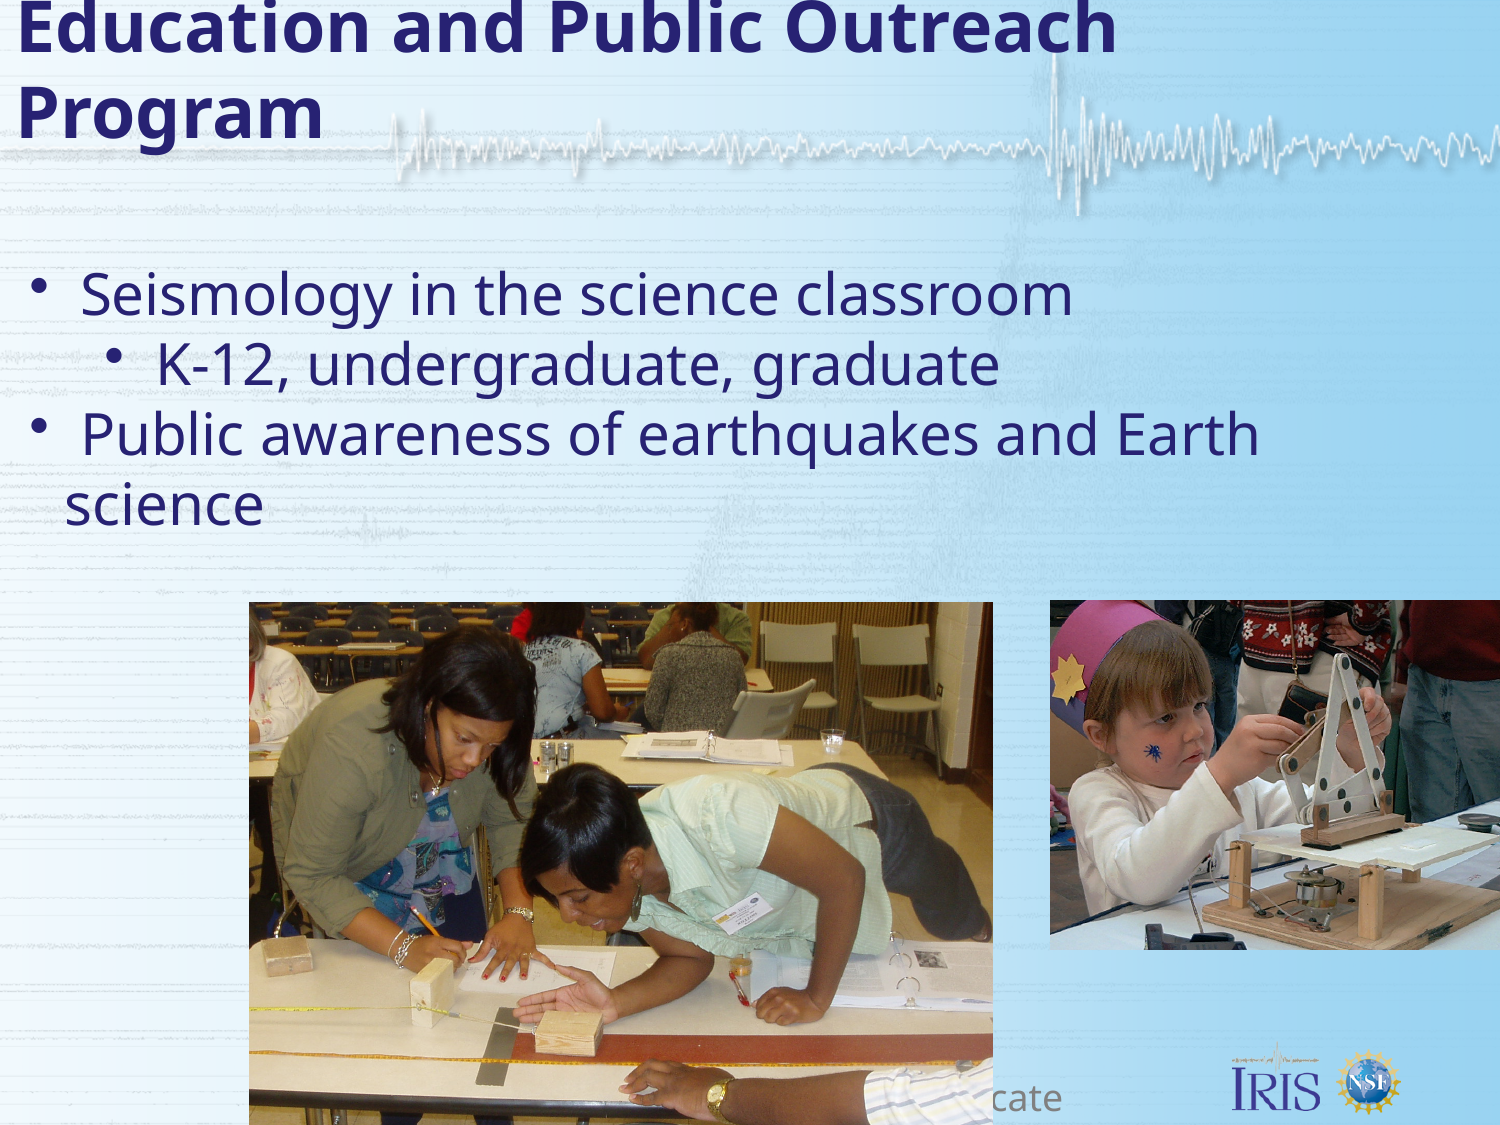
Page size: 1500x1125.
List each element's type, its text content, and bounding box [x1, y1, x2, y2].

title Education and Public Outreach Program [0, 0, 1350, 161]
text_box Seismology in the science classroom K-12, undergraduate, graduate Public awareness of earthquakes and Earth science [0, 249, 1363, 545]
picture [0, 0, 1500, 1125]
